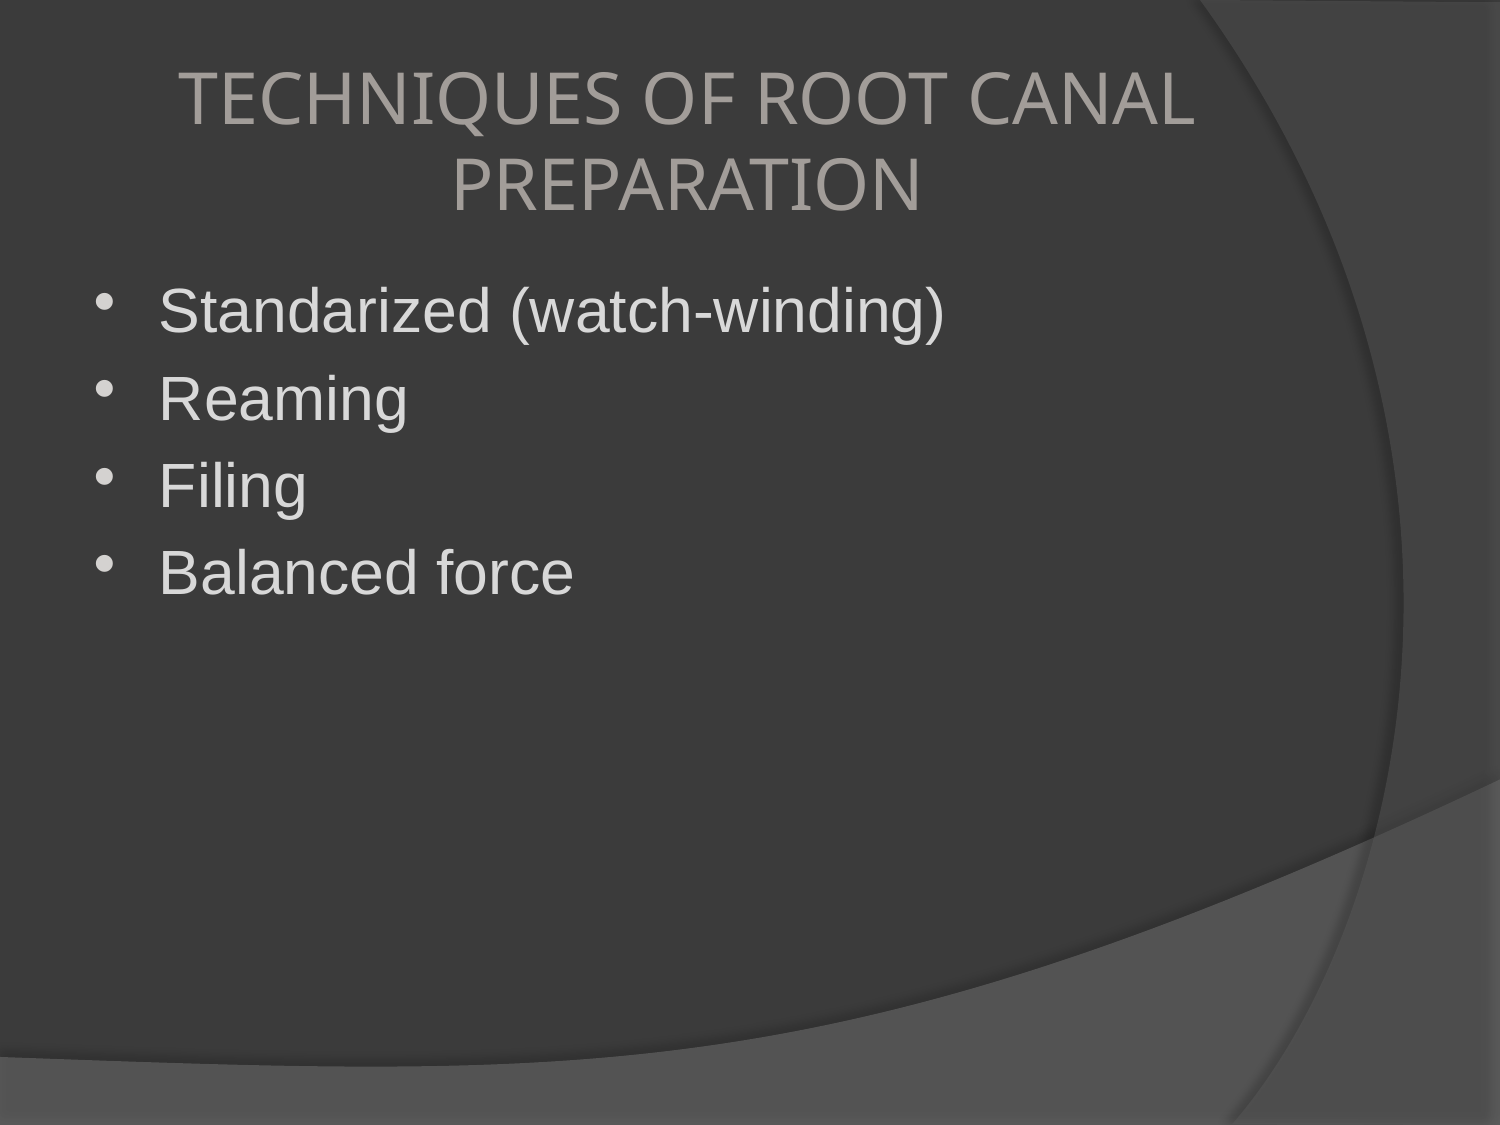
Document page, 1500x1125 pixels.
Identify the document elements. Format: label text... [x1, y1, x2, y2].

list Standarized (watch-winding) Reaming Filing Balanced force [75, 262, 1300, 1005]
title TECHNIQUES OF ROOT CANAL PREPARATION [75, 45, 1300, 233]
